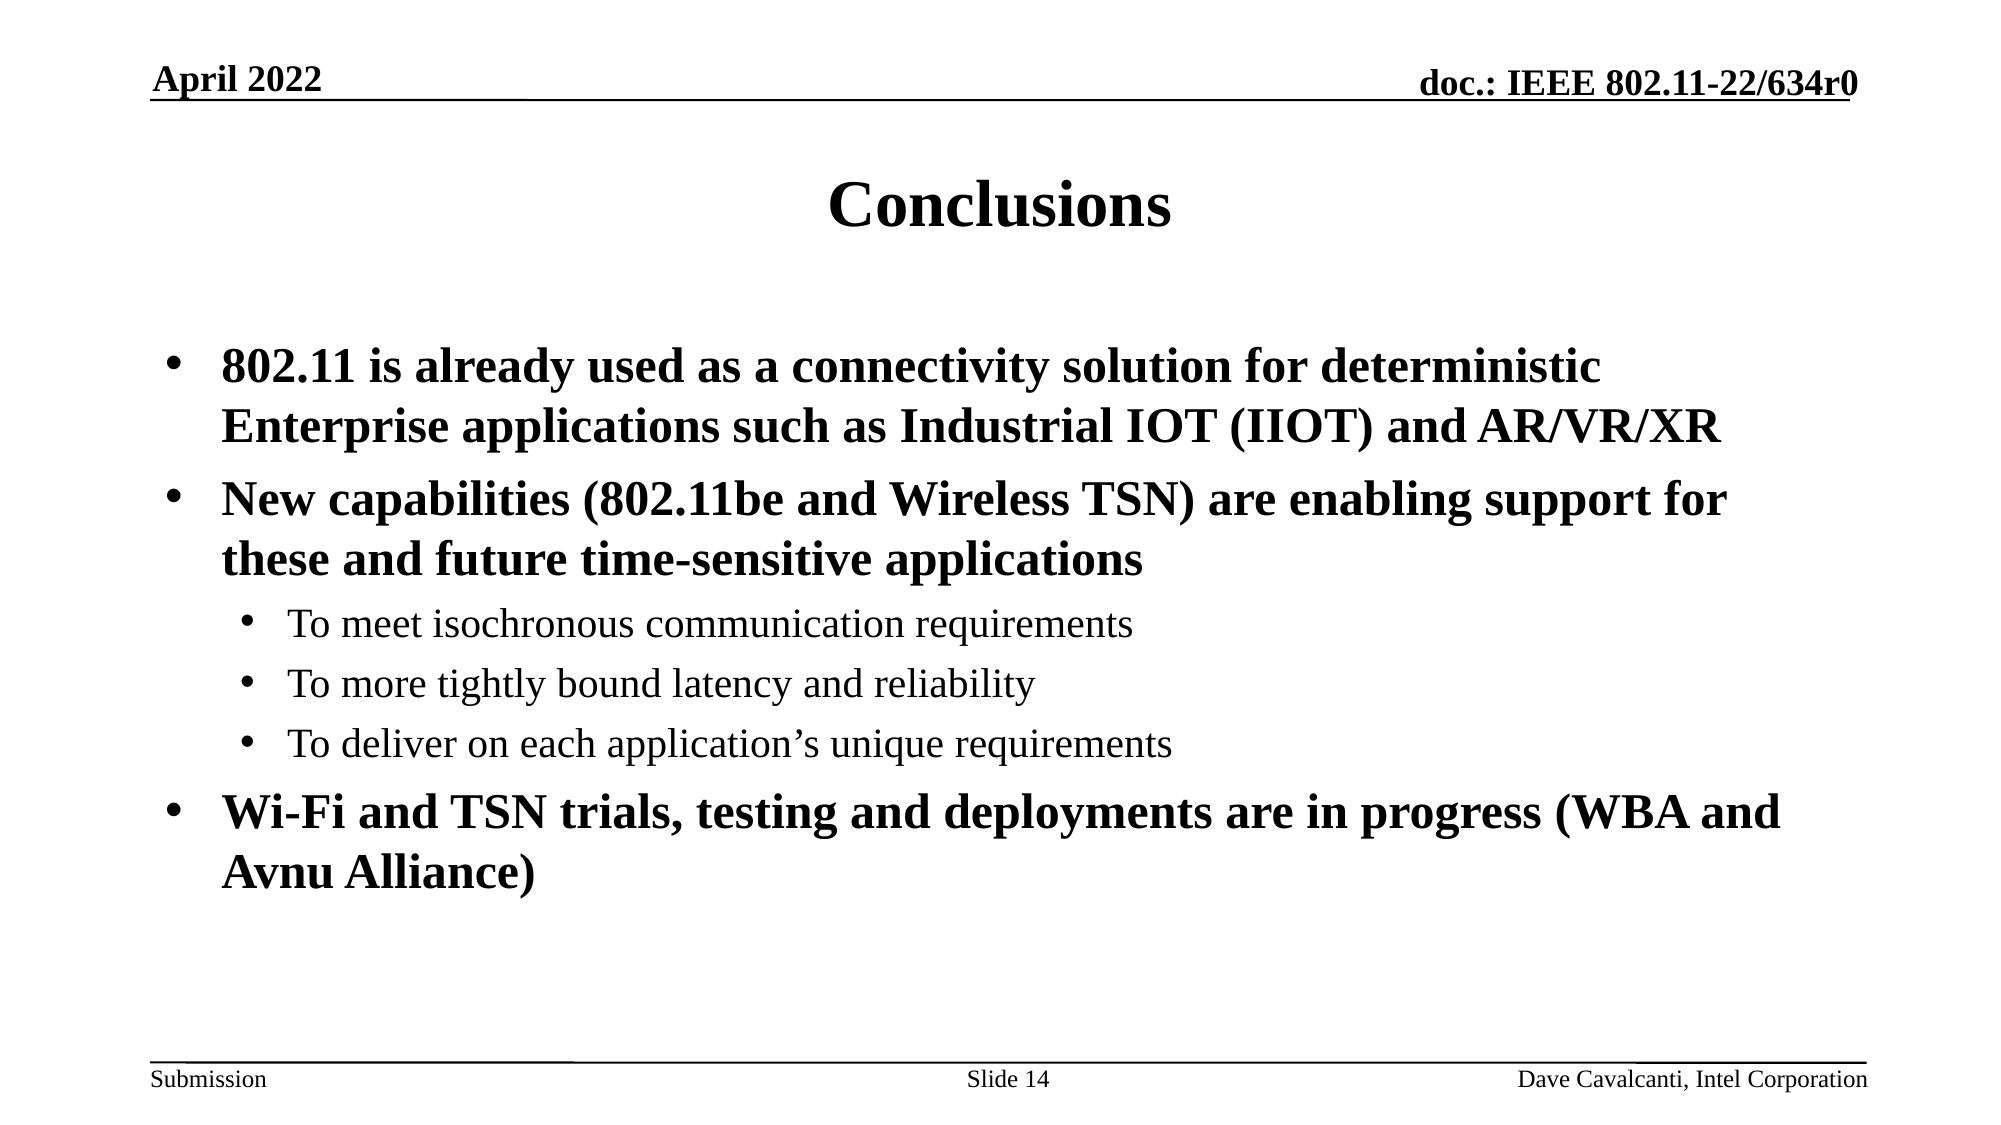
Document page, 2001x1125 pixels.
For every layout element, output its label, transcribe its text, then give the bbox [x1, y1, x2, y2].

footer Dave Cavalcanti, Intel Corporation [1171, 1061, 1869, 1093]
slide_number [152, 54, 563, 100]
title Conclusions [149, 112, 1850, 288]
list 802.11 is already used as a connectivity solution for deterministic Enterprise applications such as Industrial IOT (IIOT) and AR/VR/XR New capabilities (802.11be and Wireless TSN) are enabling support for these and future time-sensitive applications To meet isochronous communication requirements To more tightly bound latency and reliability To deliver on each application’s unique requirements Wi-Fi and TSN trials, testing and deployments are in progress (WBA and Avnu Alliance) [149, 324, 1850, 1071]
slide_number Slide 14 [950, 1061, 1067, 1123]
